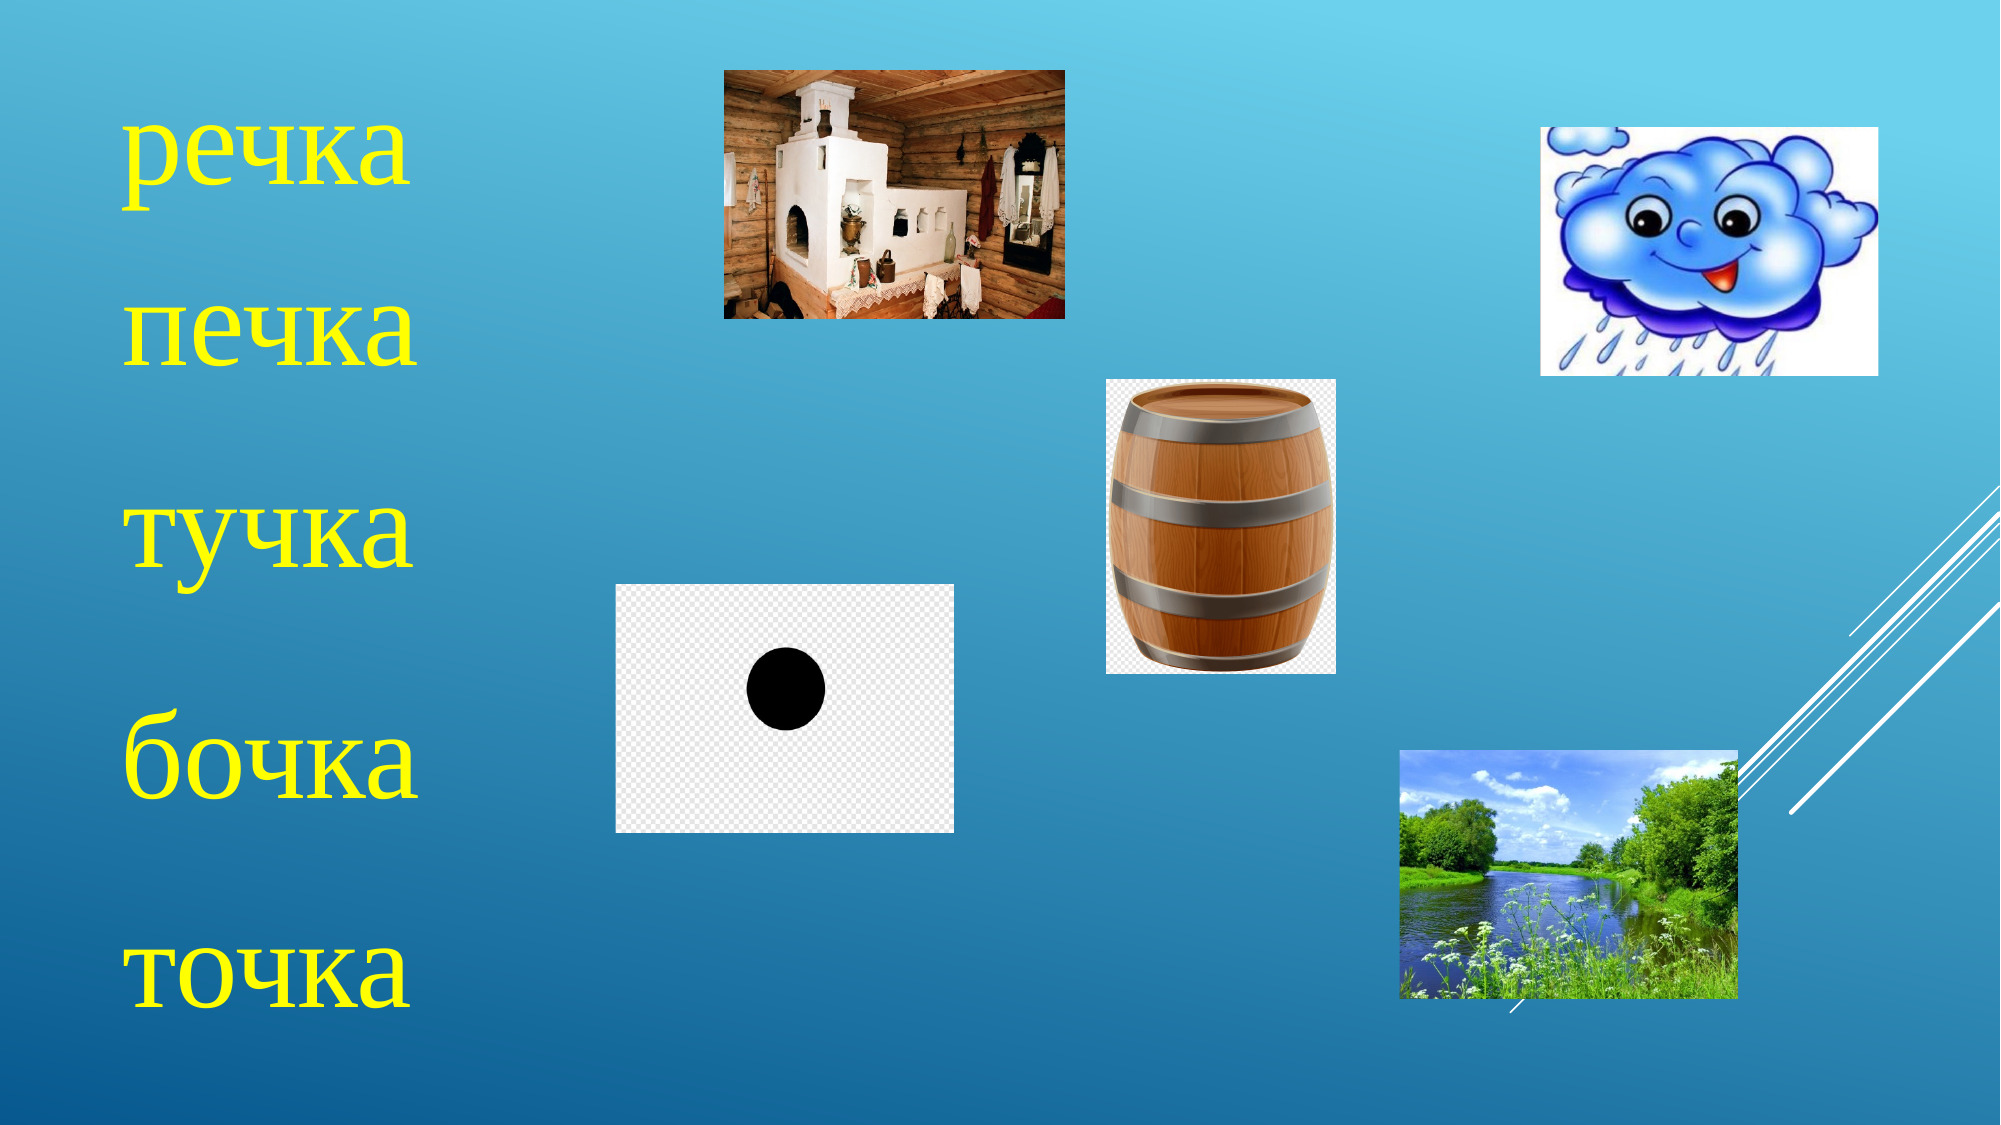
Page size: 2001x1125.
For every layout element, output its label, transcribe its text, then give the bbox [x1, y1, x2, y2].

picture [615, 584, 955, 834]
text_box бочка [105, 666, 461, 831]
picture [1105, 379, 1336, 674]
picture [1539, 126, 1879, 376]
text_box точка [108, 874, 464, 1040]
picture [1399, 750, 1739, 1000]
text_box речка [105, 51, 582, 217]
text_box тучка [108, 435, 585, 600]
text_box печка [108, 233, 585, 398]
picture [723, 70, 1065, 320]
